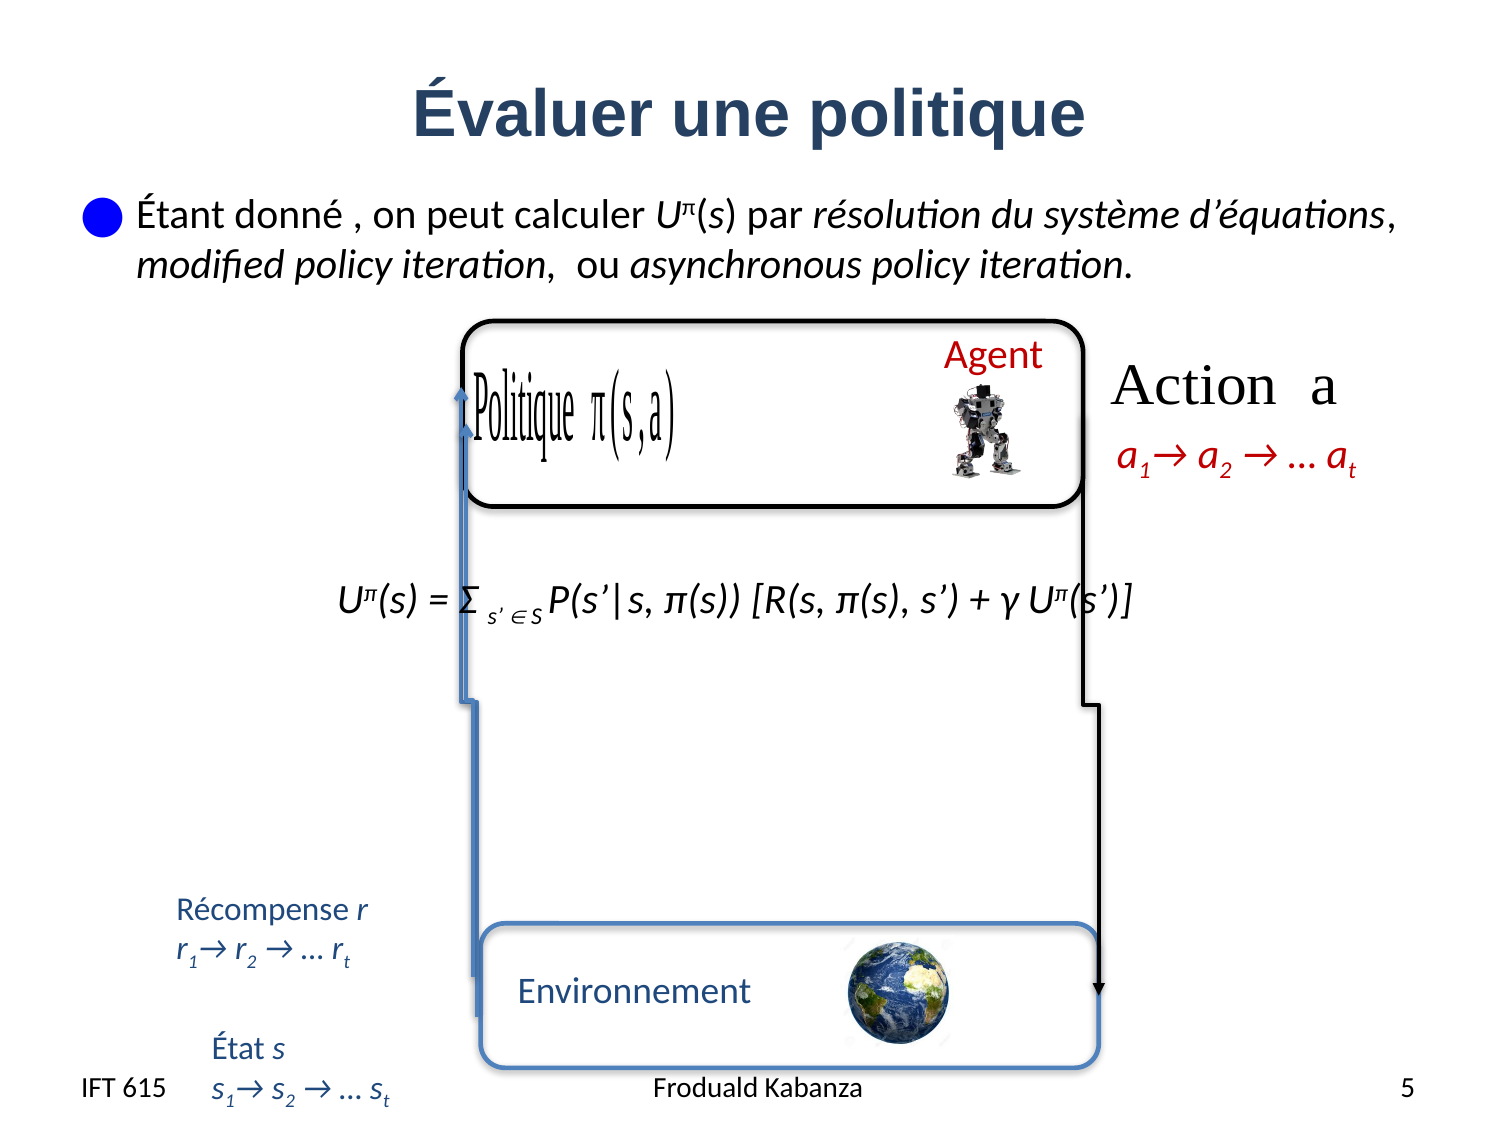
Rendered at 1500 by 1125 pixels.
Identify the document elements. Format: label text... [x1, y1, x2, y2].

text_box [159, 319, 1394, 1115]
title Évaluer une politique [75, 39, 1425, 180]
slide_number IFT 615 [66, 1056, 154, 1117]
slide_number 5 [1397, 1056, 1431, 1117]
